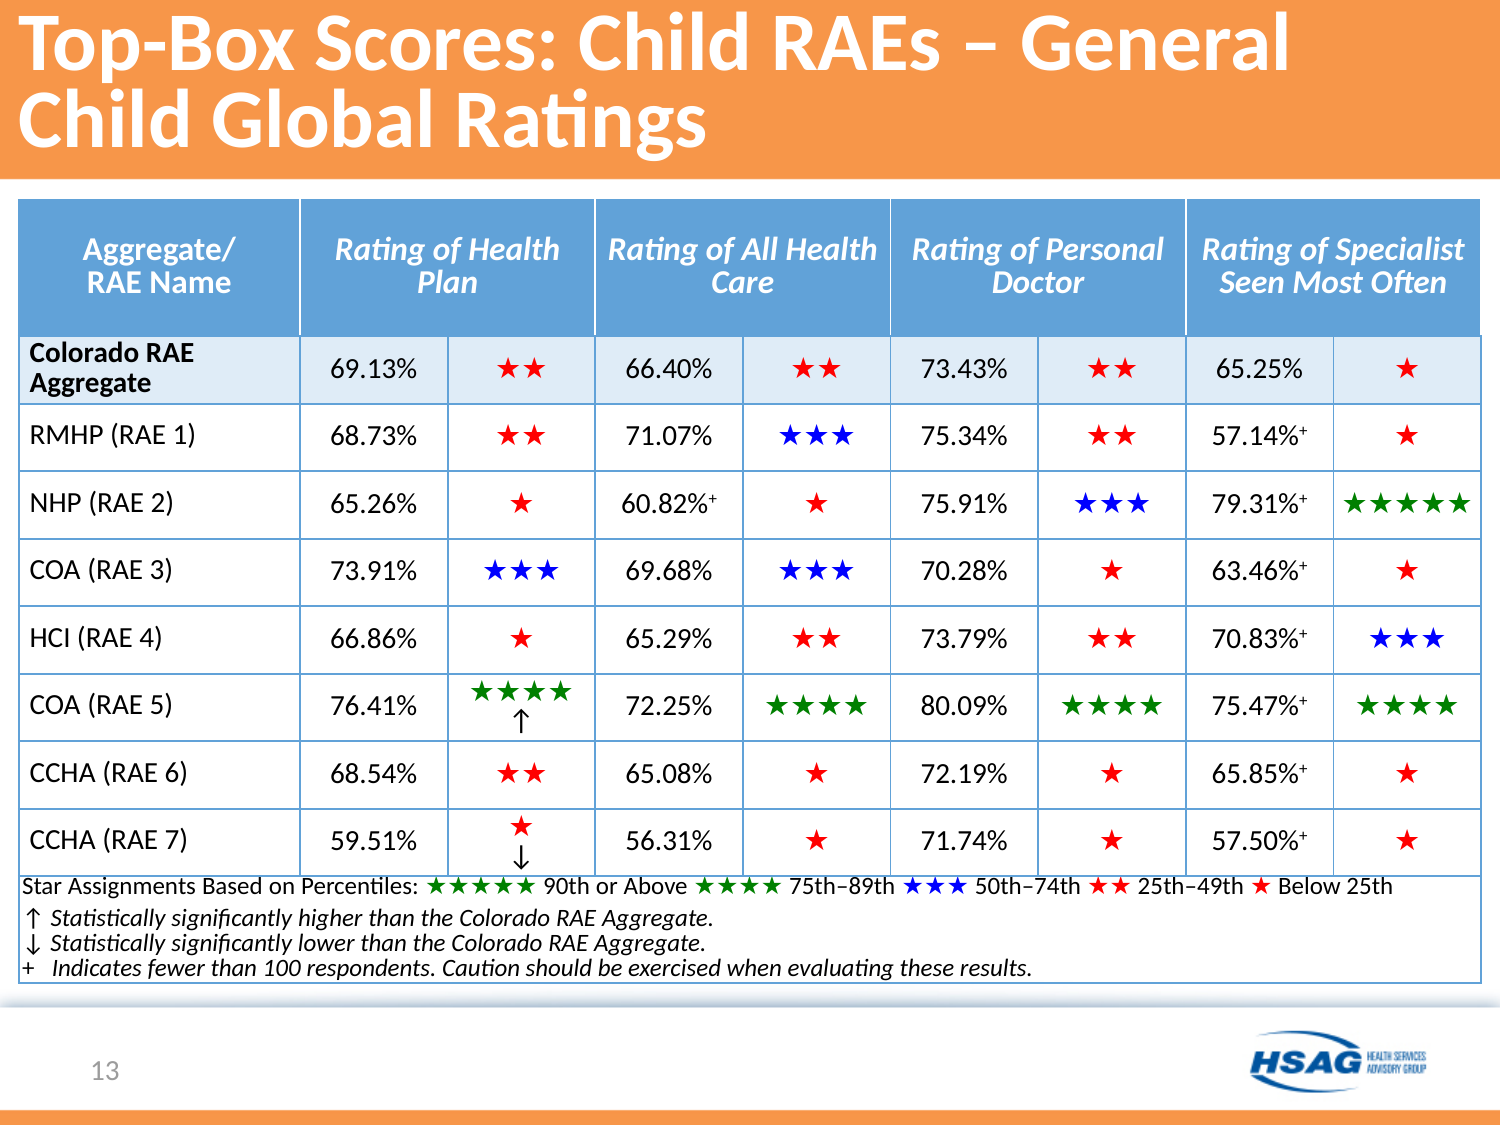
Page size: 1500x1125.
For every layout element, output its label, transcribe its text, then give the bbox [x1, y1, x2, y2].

table_cell 73.91% [301, 540, 447, 605]
table_cell 73.79% [891, 607, 1037, 673]
table_cell 59.51% [301, 810, 447, 875]
table_cell 75.47%+ [1187, 675, 1333, 740]
table_cell ★ [1334, 337, 1480, 403]
table_cell ★★★★ [1334, 675, 1480, 740]
table_cell 66.86% [301, 607, 447, 673]
table_cell ★★★ [744, 540, 890, 605]
table_cell ★★★ [449, 540, 594, 605]
title Top-Box Scores: Child RAEs – General Child Global Ratings [18, 0, 1482, 175]
table_cell 65.85%+ [1187, 742, 1333, 808]
table_cell 56.31% [596, 810, 742, 875]
table_cell 69.13% [301, 337, 447, 403]
table_cell ★★★★★ [1334, 472, 1480, 538]
table_cell ★ [449, 607, 594, 673]
table_cell 72.25% [596, 675, 742, 740]
table_cell ★★★ [1039, 472, 1185, 538]
picture [0, 0, 1500, 1125]
table_cell COA (RAE 5) [20, 675, 299, 740]
table_cell ★ [1334, 742, 1480, 808]
table_cell ★★★★ ↑ [449, 675, 594, 740]
table_cell 60.82%+ [596, 472, 742, 538]
table_cell ★★ [1039, 607, 1185, 673]
table_cell HCI (RAE 4) [20, 607, 299, 673]
table_cell 71.07% [596, 405, 742, 470]
table_cell 70.28% [891, 540, 1037, 605]
table_header Rating of Specialist Seen Most Often [1187, 201, 1480, 335]
table_cell 76.41% [301, 675, 447, 740]
table_cell ★★★★ [744, 675, 890, 740]
table_cell 57.50%+ [1187, 810, 1333, 875]
table_cell ★★ [1039, 337, 1185, 403]
table_cell RMHP (RAE 1) [20, 405, 299, 470]
table_cell 73.43% [891, 337, 1037, 403]
table_cell 75.91% [891, 472, 1037, 538]
table_cell ★★★★ [1039, 675, 1185, 740]
table_cell NHP (RAE 2) [20, 472, 299, 538]
table_cell 57.14%+ [1187, 405, 1333, 470]
table_header Rating of Personal Doctor [891, 201, 1185, 335]
table_cell 75.34% [891, 405, 1037, 470]
slide_number 13 [75, 1025, 200, 1113]
table_cell ★★ [1039, 405, 1185, 470]
table_header Rating of All Health Care [596, 201, 890, 335]
table_cell ★★ [744, 337, 890, 403]
table_cell CCHA (RAE 6) [20, 742, 299, 808]
table_cell ★ ↓ [449, 810, 594, 875]
table_cell 80.09% [891, 675, 1037, 740]
table_cell ★ [1334, 540, 1480, 605]
table_cell 72.19% [891, 742, 1037, 808]
table_cell ★ [1039, 540, 1185, 605]
table_cell 63.46%+ [1187, 540, 1333, 605]
table_cell ★ [449, 472, 594, 538]
table_cell ★★ [449, 742, 594, 808]
table_cell ★ [744, 472, 890, 538]
table_cell 70.83%+ [1187, 607, 1333, 673]
table_cell ★★★ [744, 405, 890, 470]
table_cell 66.40% [596, 337, 742, 403]
table_cell 68.54% [301, 742, 447, 808]
table_cell COA (RAE 3) [20, 540, 299, 605]
table_cell 69.68% [596, 540, 742, 605]
table_cell 79.31%+ [1187, 472, 1333, 538]
table_cell 71.74% [891, 810, 1037, 875]
table_cell 65.26% [301, 472, 447, 538]
table_cell CCHA (RAE 7) [20, 810, 299, 875]
table_cell 68.73% [301, 405, 447, 470]
table_header Aggregate/ RAE Name [20, 201, 299, 335]
table_cell 65.08% [596, 742, 742, 808]
table_cell ★ [744, 810, 890, 875]
table_cell ★ [1039, 742, 1185, 808]
table_cell Star Assignments Based on Percentiles: ★★★★★ 90th or Above ★★★★ 75th–89th ★★★ 50th–74th ★★ 25th–49th ★ Below 25th ↑ Statistically significantly higher than the Colorado RAE Aggregate. ↓ Statistically significantly lower than the Colorado RAE Aggregate. + Indicates fewer than 100 respondents. Caution should be exercised when evaluating these results. [20, 877, 1480, 982]
table_cell ★ [1334, 405, 1480, 470]
table_cell 65.25% [1187, 337, 1333, 403]
table_cell ★ [1334, 810, 1480, 875]
table_cell ★★ [449, 337, 594, 403]
table_cell ★ [744, 742, 890, 808]
table_cell Colorado RAE Aggregate [20, 337, 299, 403]
table_cell ★★ [744, 607, 890, 673]
table_cell ★★ [449, 405, 594, 470]
table_header Rating of Health Plan [301, 201, 594, 335]
table_cell ★ [1039, 810, 1185, 875]
table_cell 65.29% [596, 607, 742, 673]
table_cell ★★★ [1334, 607, 1480, 673]
